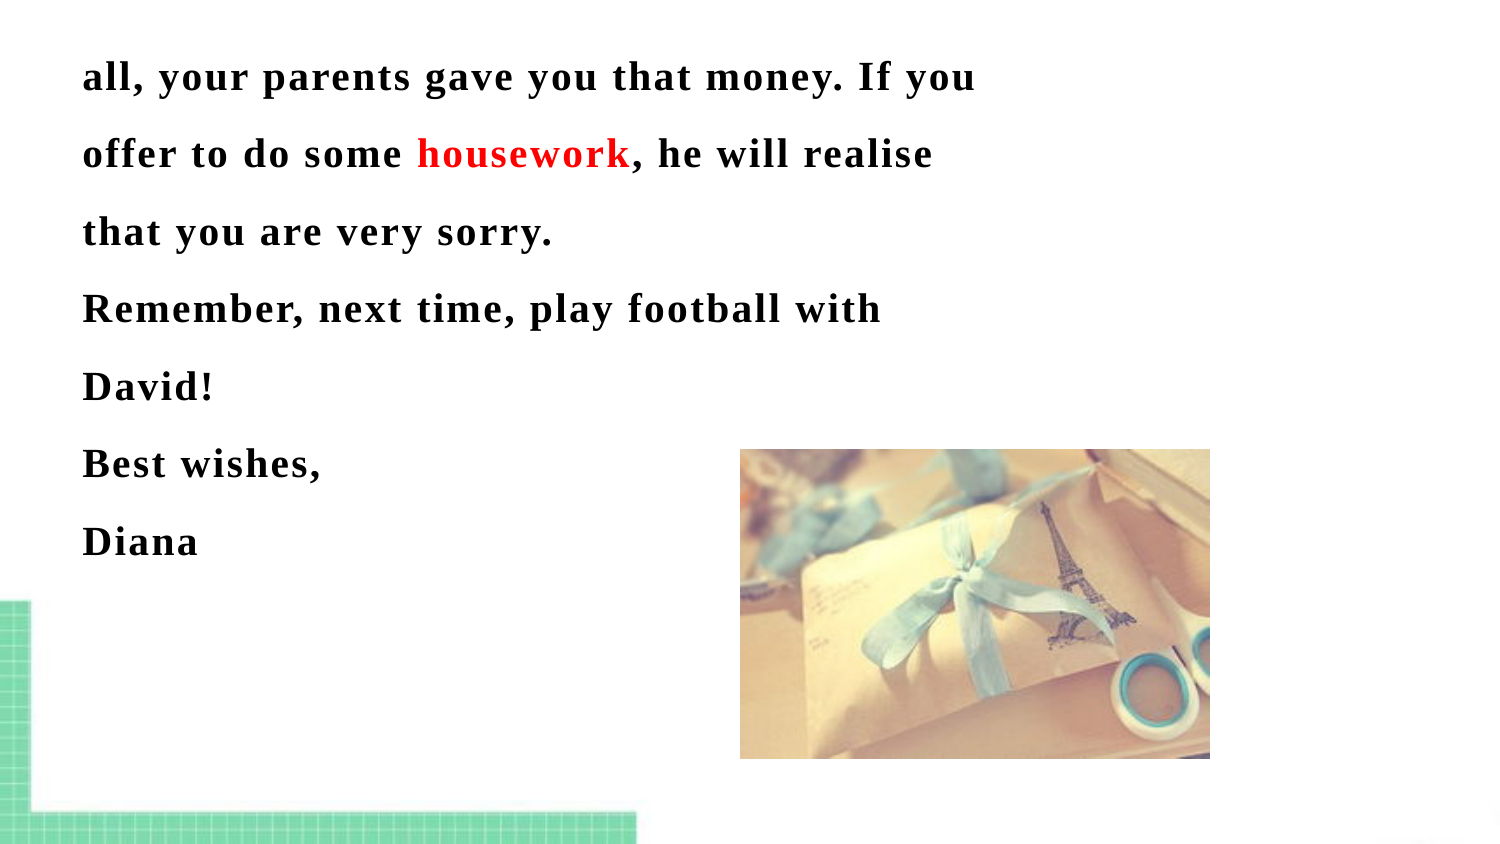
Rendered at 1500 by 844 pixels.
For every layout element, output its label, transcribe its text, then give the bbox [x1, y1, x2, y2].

list all, your parents gave you that money. If you offer to do some housework, he will realise that you are very sorry. Remember, next time, play football with David! Best wishes, Diana [71, 27, 1255, 572]
picture [0, 0, 1500, 844]
